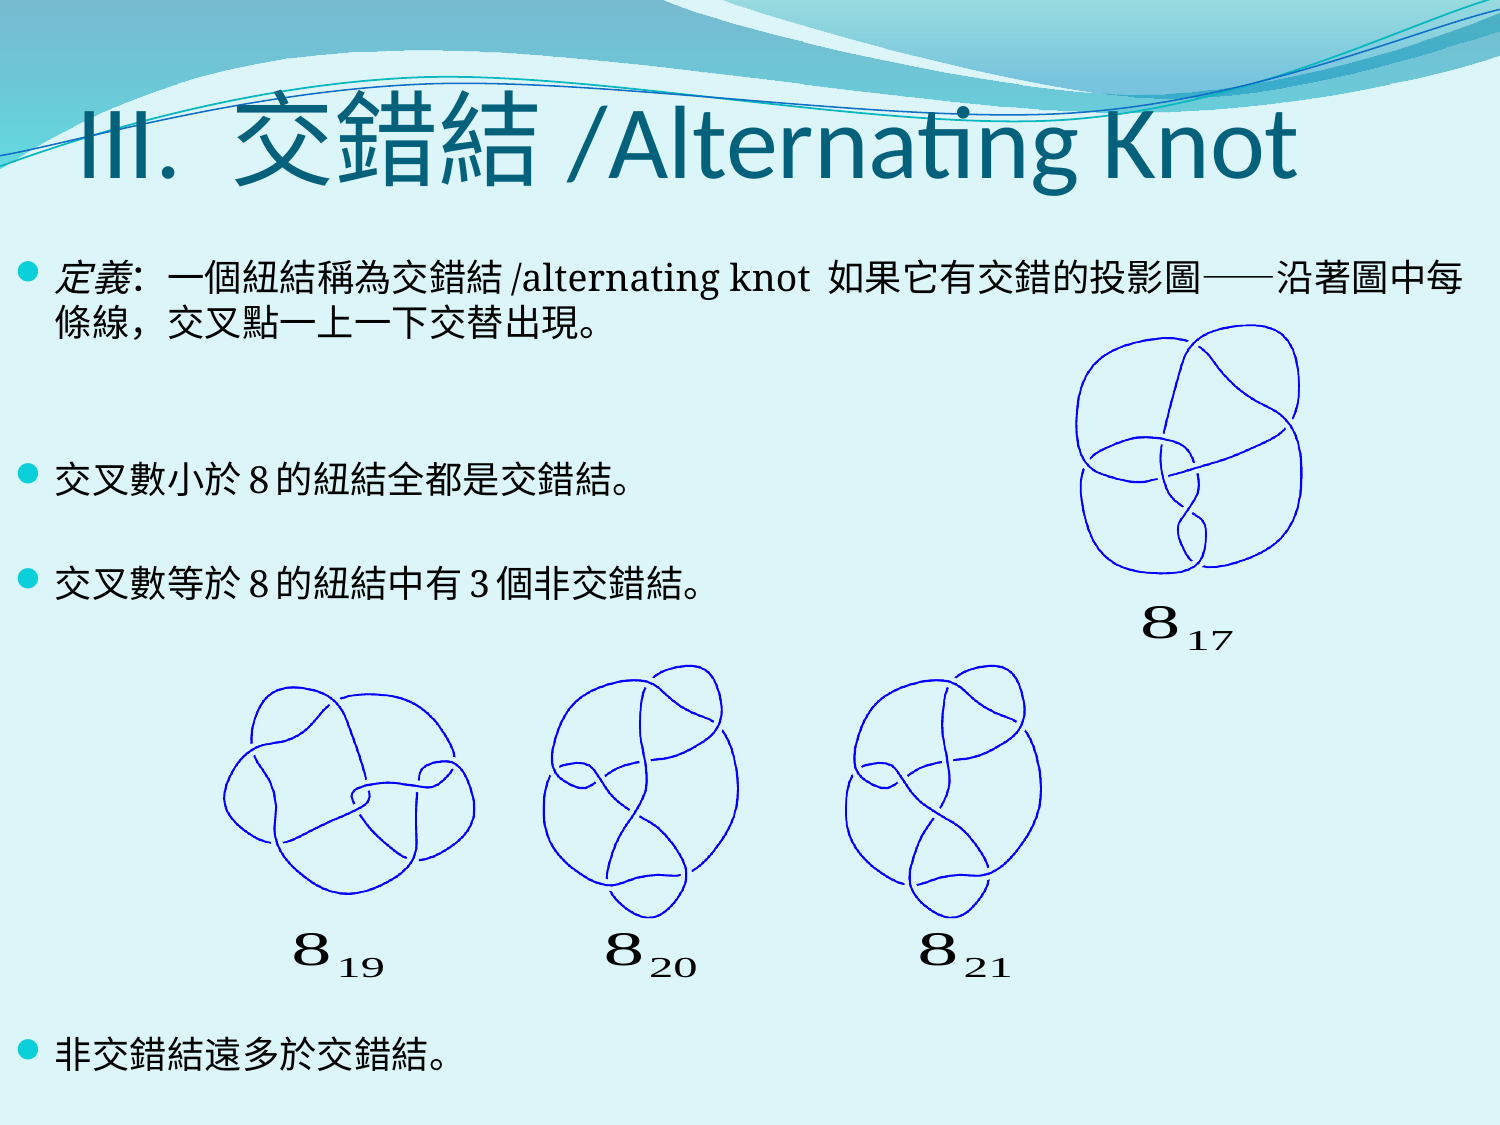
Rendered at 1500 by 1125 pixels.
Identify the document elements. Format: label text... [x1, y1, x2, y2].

list 定義：一個紐結稱為交錯結/alternating knot 如果它有交錯的投影圖——沿著圖中每條線，交叉點一上一下交替出現。 交叉數小於8的紐結全都是交錯結。 交叉數等於8的紐結中有3個非交錯結。 非交錯結遠多於交錯結。 [0, 246, 1483, 1094]
title III. 交錯結/Alternating Knot [76, 11, 1427, 200]
picture [1045, 306, 1330, 591]
picture [198, 645, 791, 942]
picture [796, 645, 1093, 942]
